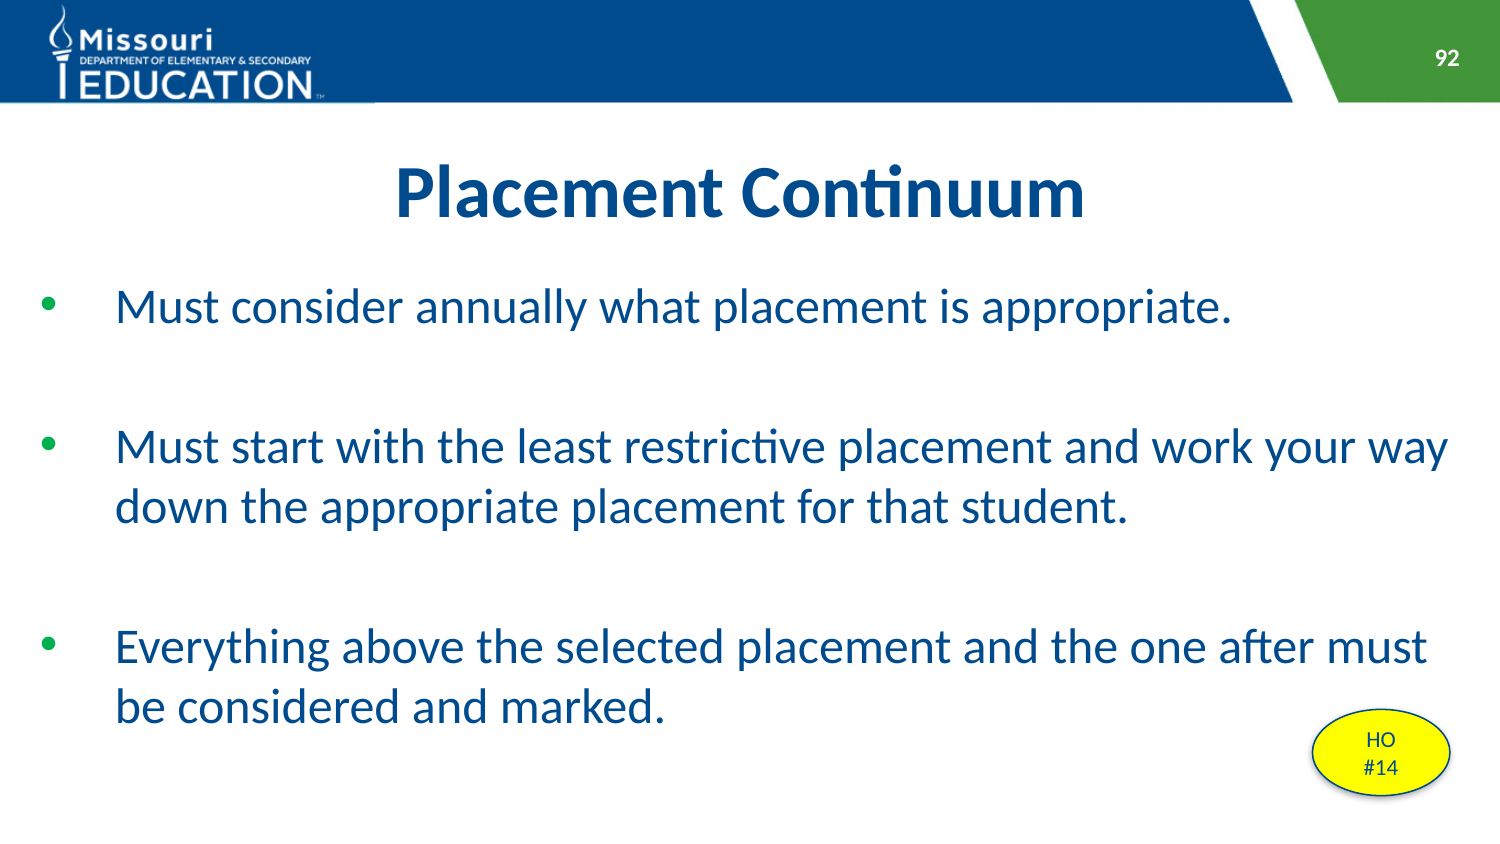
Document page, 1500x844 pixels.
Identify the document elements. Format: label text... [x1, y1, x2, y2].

slide_number 92 [1350, 34, 1475, 80]
picture [0, 0, 1500, 844]
list Must consider annually what placement is appropriate. Must start with the least restrictive placement and work your way down the appropriate placement for that student. Everything above the selected placement and the one after must be considered and marked. [24, 265, 1475, 810]
title Placement Continuum [24, 121, 1475, 254]
text_box HO #14 [1311, 708, 1451, 797]
